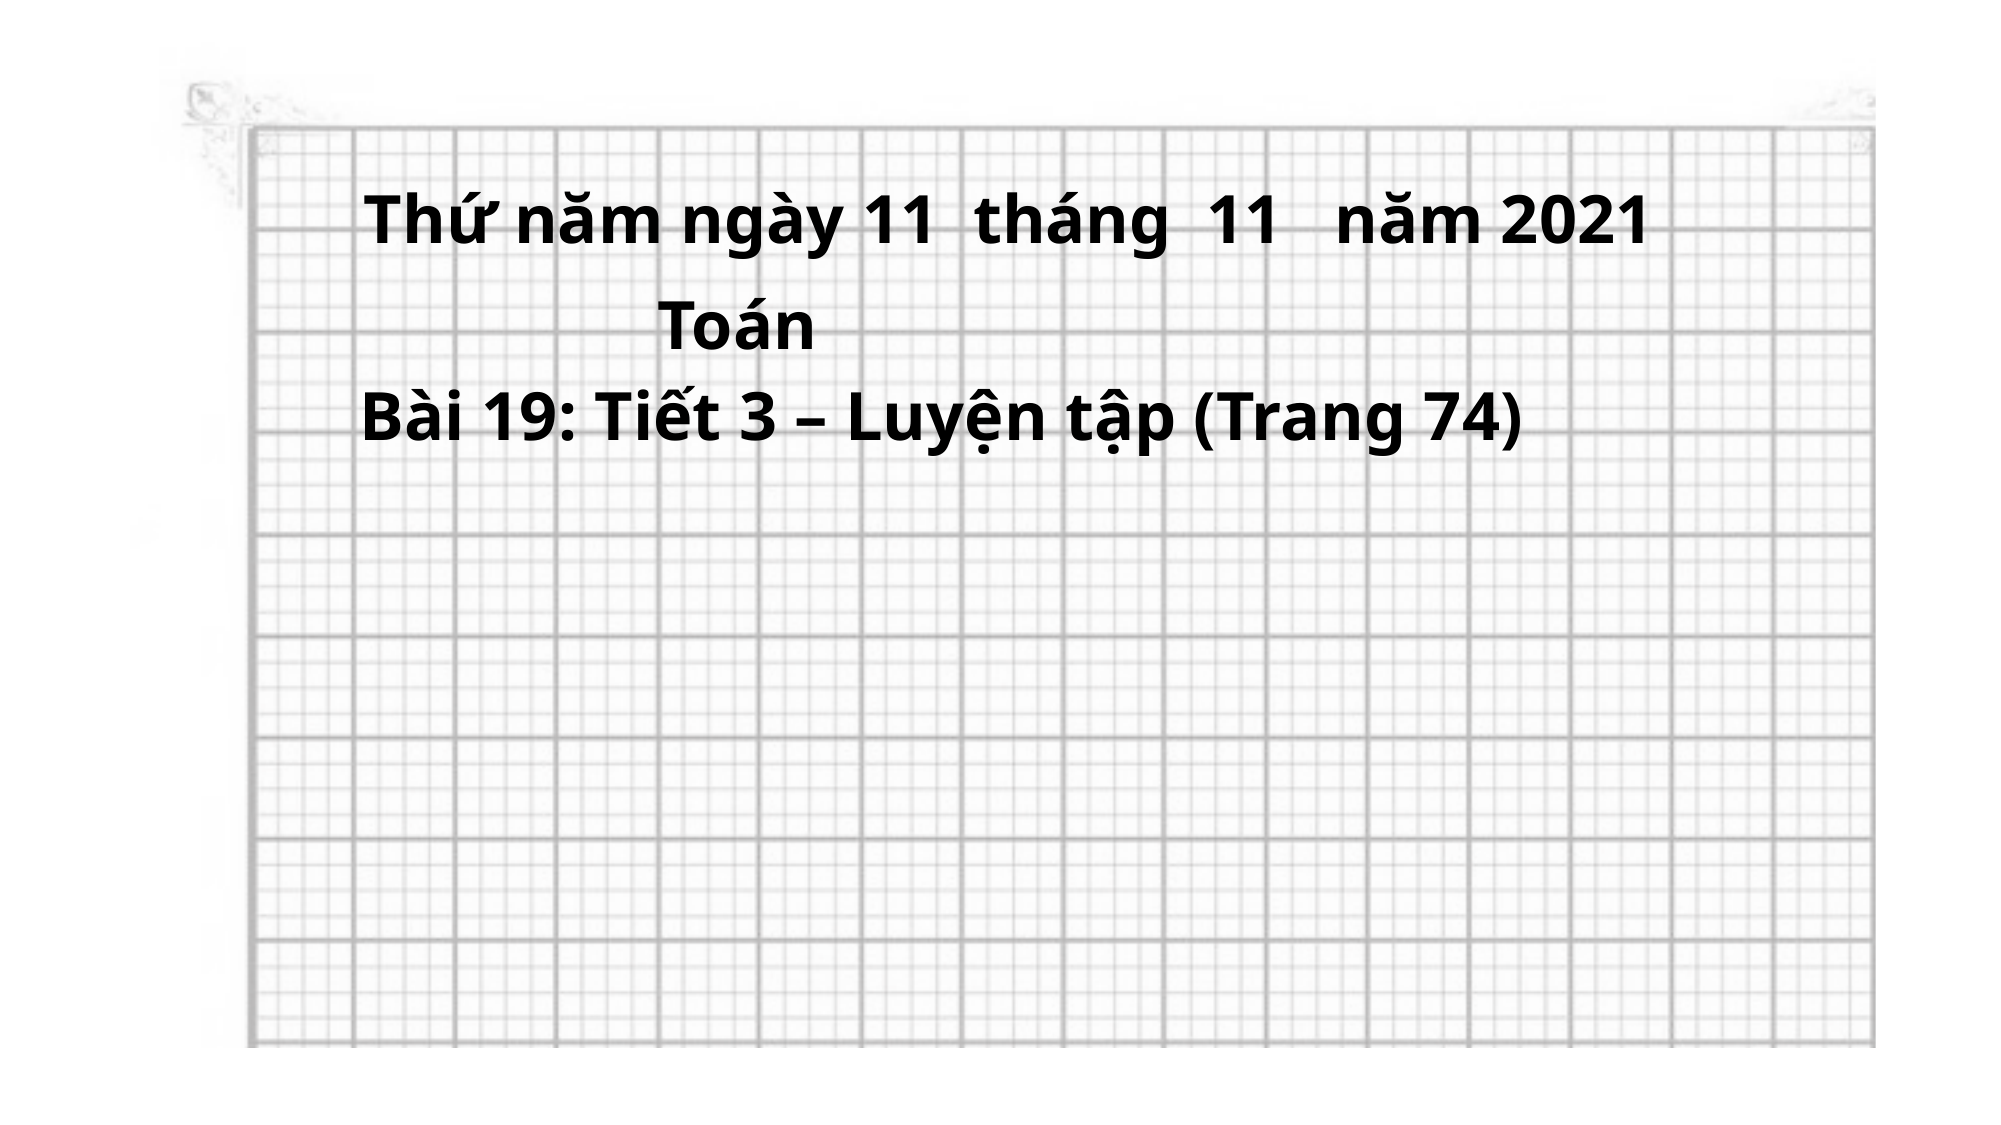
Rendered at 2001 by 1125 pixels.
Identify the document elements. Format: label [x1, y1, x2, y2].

picture [76, 39, 1876, 1048]
